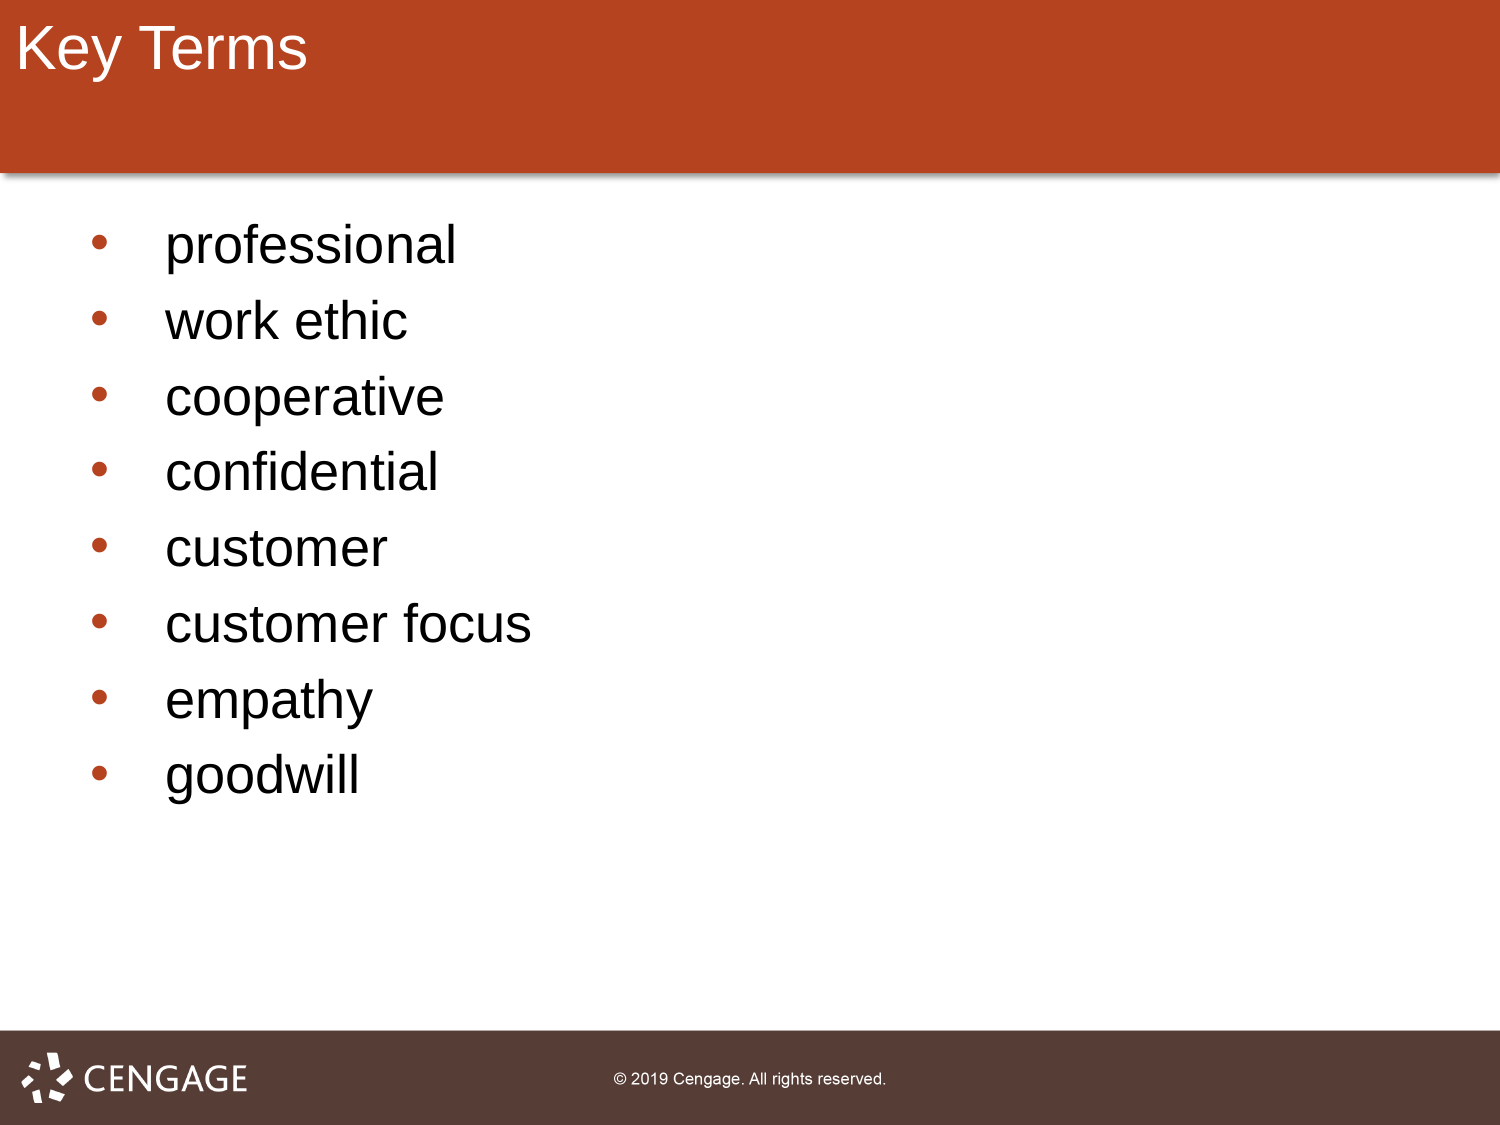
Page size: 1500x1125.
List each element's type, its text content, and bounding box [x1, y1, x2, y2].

picture [0, 174, 1500, 1125]
title Key Terms [0, 0, 1500, 174]
list professional work ethic cooperative confidential customer customer focus empathy goodwill [75, 201, 1425, 1005]
